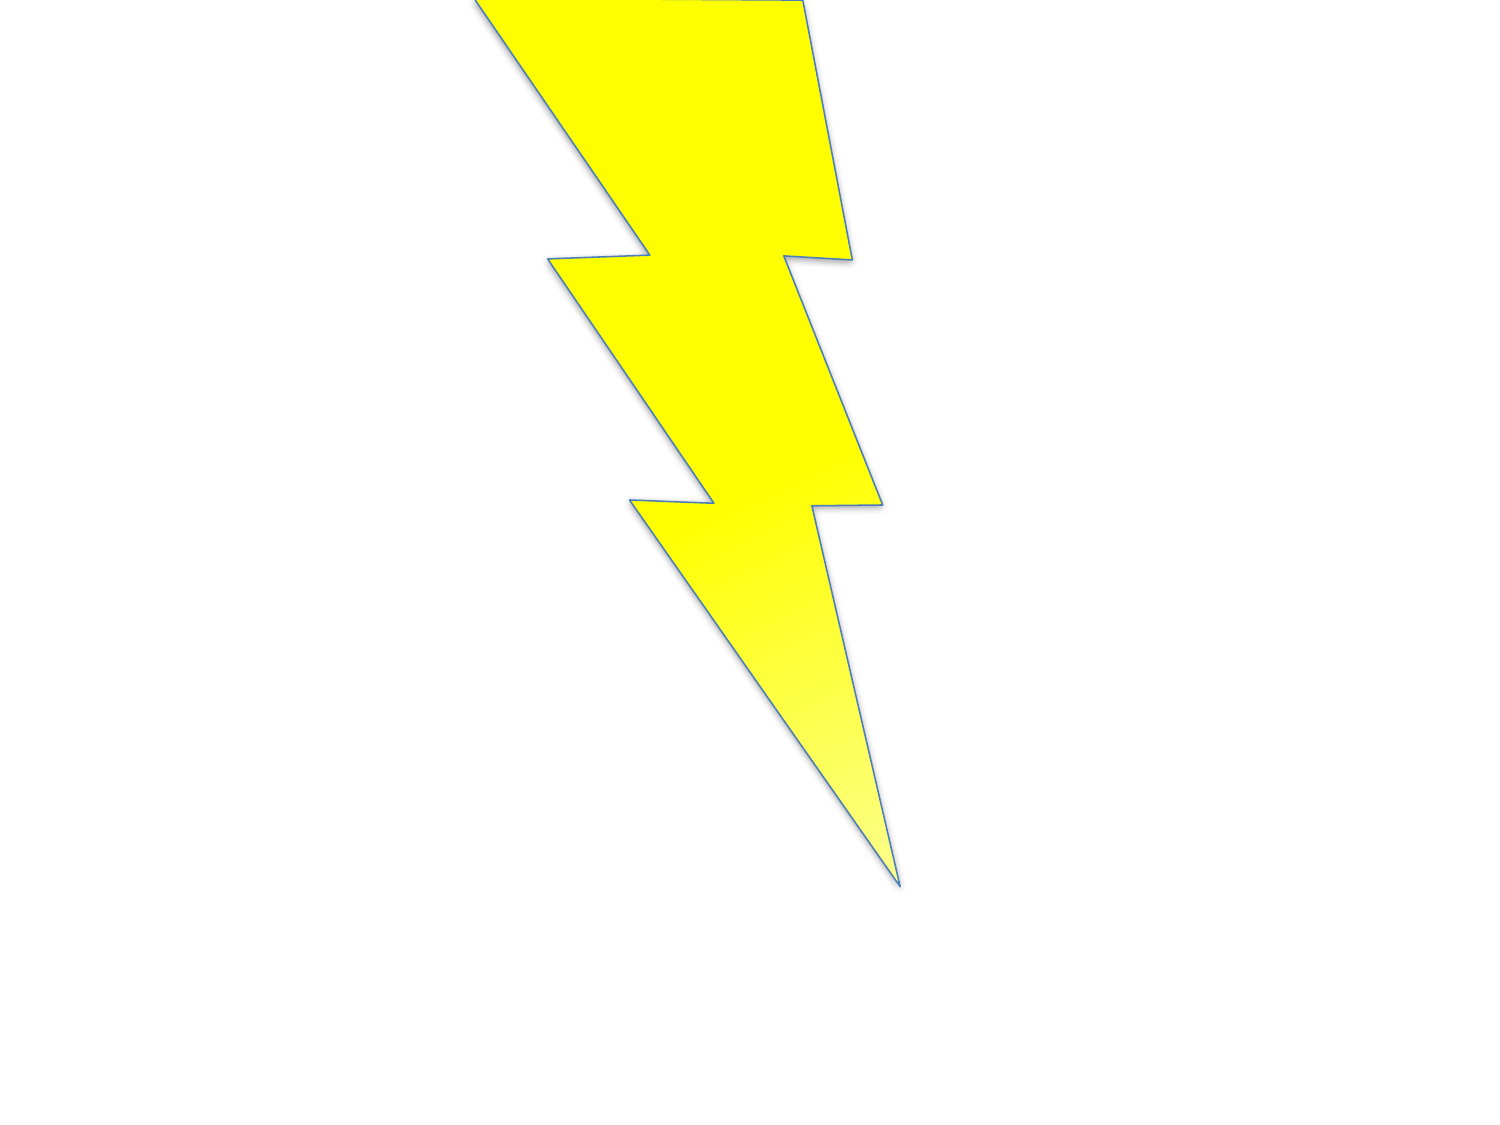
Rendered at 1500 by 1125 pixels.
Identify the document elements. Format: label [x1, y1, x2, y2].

text_box [474, 0, 901, 888]
